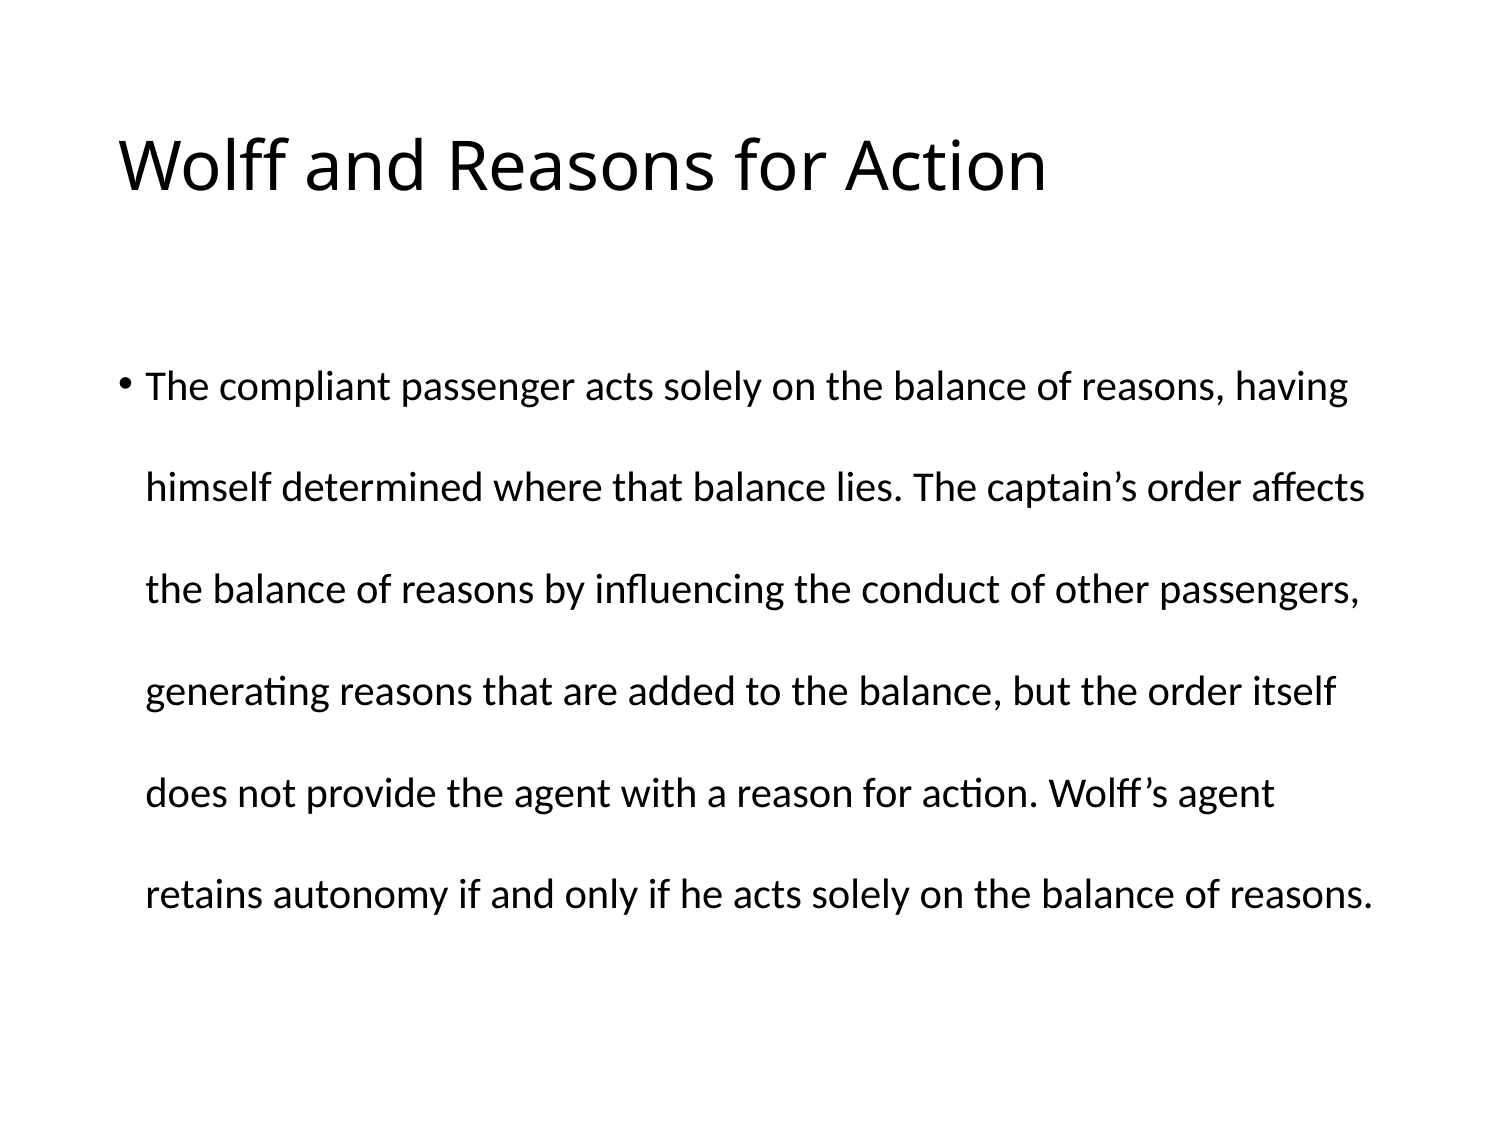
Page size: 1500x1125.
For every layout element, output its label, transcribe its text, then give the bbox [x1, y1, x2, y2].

list The compliant passenger acts solely on the balance of reasons, having himself determined where that balance lies. The captain’s order affects the balance of reasons by influencing the conduct of other passengers, generating reasons that are added to the balance, but the order itself does not provide the agent with a reason for action. Wolff’s agent retains autonomy if and only if he acts solely on the balance of reasons. [103, 299, 1397, 1014]
title Wolff and Reasons for Action [103, 59, 1397, 278]
